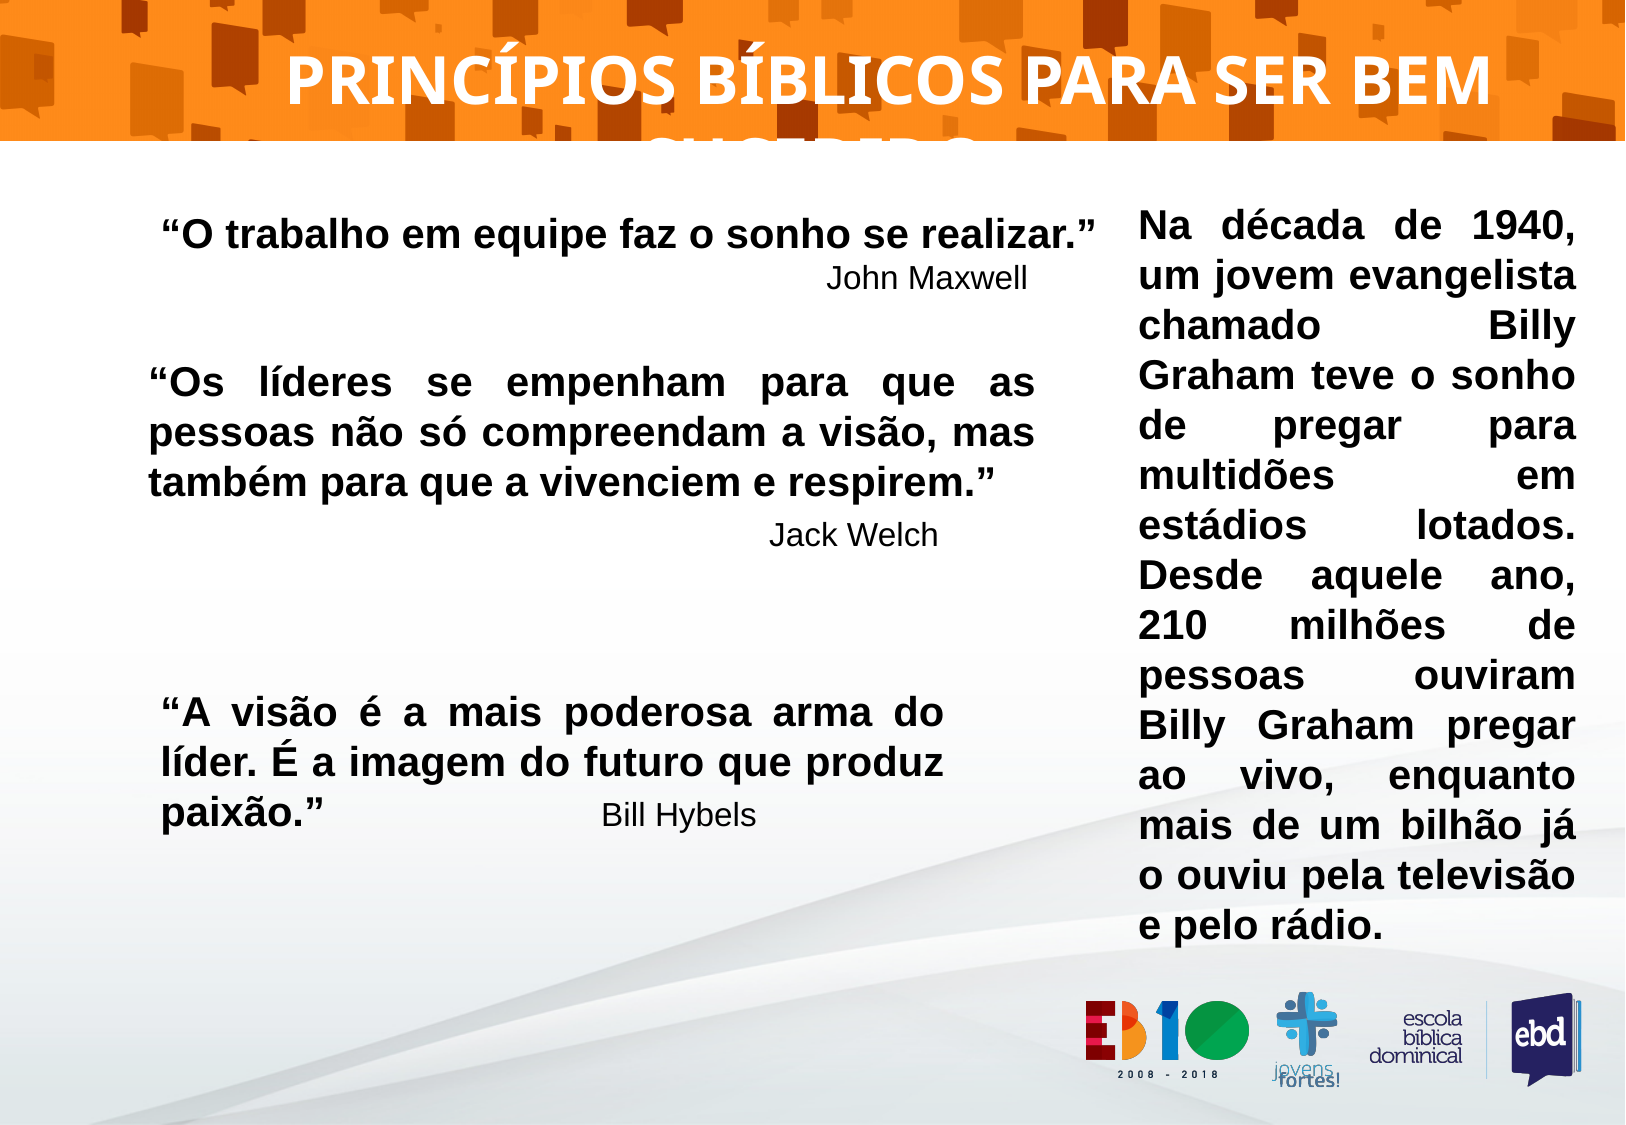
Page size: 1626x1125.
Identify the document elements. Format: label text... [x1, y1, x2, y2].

text_box “A visão é a mais poderosa arma do líder. É a imagem do futuro que produz paixão.” Bill Hybels [145, 677, 960, 843]
picture [1086, 1001, 1249, 1078]
text_box PRINCÍPIOS BÍBLICOS PARA SER BEM SUCEDIDO [4, 25, 1625, 204]
picture [1268, 1006, 1346, 1090]
picture [1365, 1006, 1586, 1090]
text_box [0, 0, 1625, 142]
text_box “O trabalho em equipe faz o sonho se realizar.” John Maxwell [145, 198, 1123, 344]
text_box Na década de 1940, um jovem evangelista chamado Billy Graham teve o sonho de pregar para multidões em estádios lotados. Desde aquele ano, 210 milhões de pessoas ouviram Billy Graham pregar ao vivo, enquanto mais de um bilhão já o ouviu pela televisão e pelo rádio. [1123, 190, 1591, 1006]
text_box “Os líderes se empenham para que as pessoas não só compreendam a visão, mas também para que a vivenciem e respirem.” Jack Welch [133, 347, 1051, 603]
